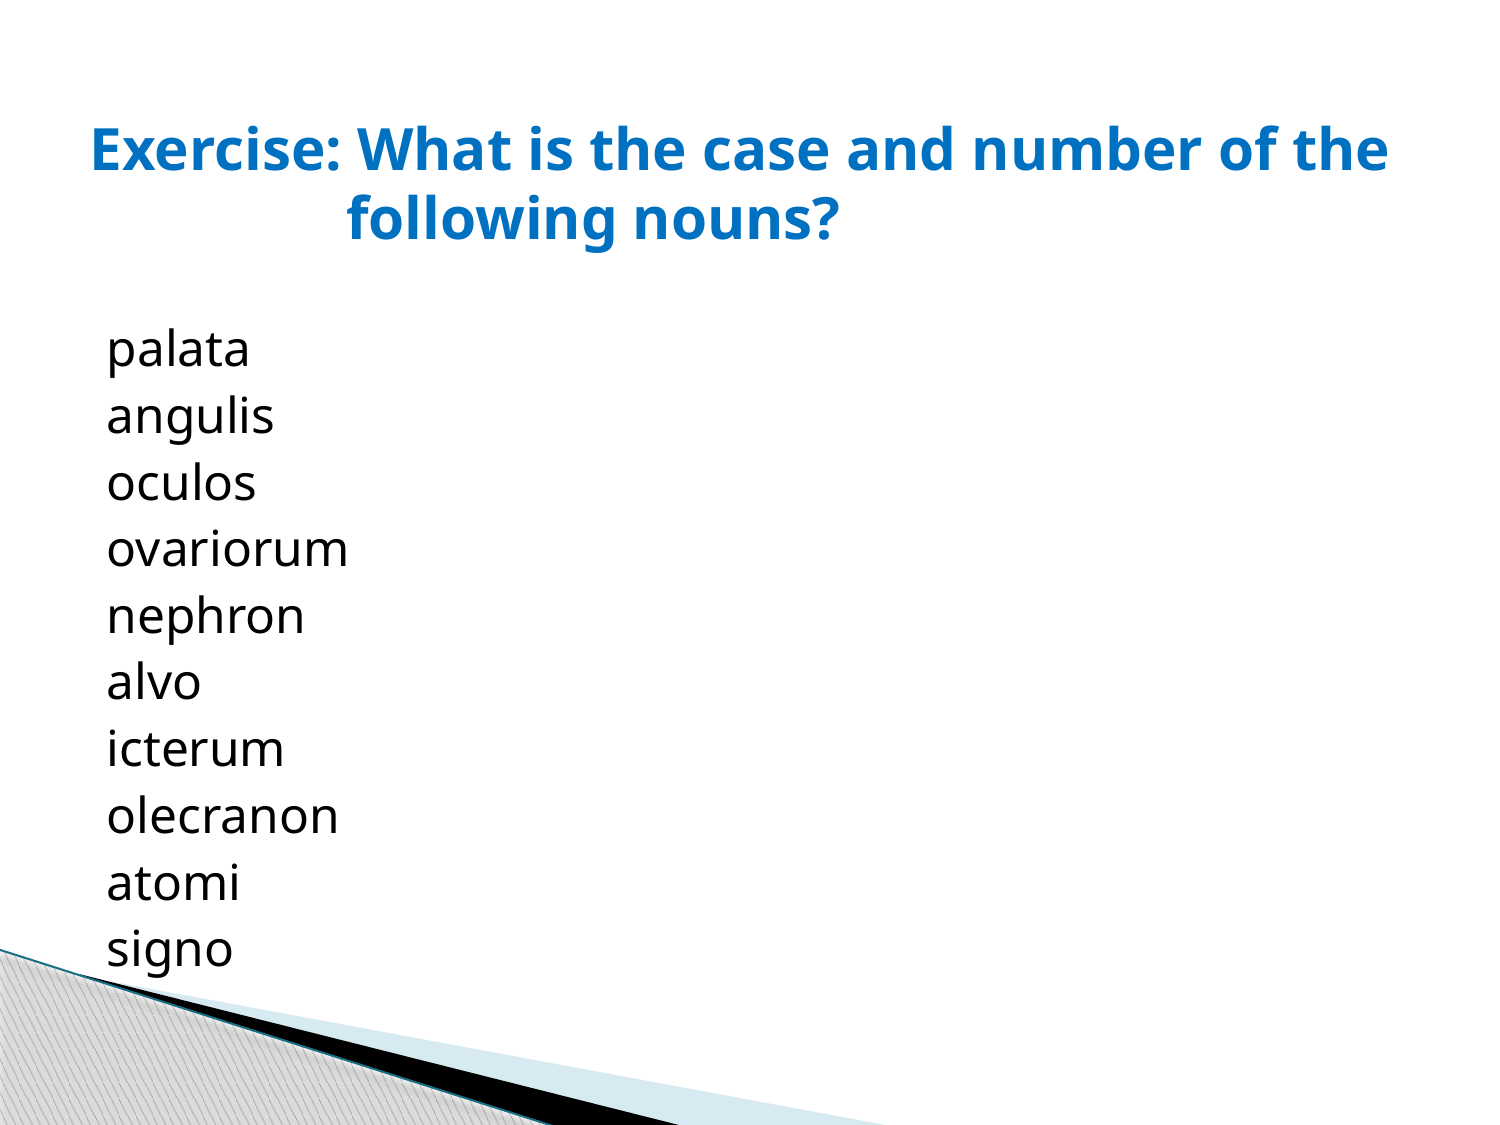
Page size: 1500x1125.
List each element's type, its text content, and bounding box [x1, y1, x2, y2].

list palata angulis oculos ovariorum nephron alvo icterum olecranon atomi signo [75, 270, 1425, 986]
title Exercise: What is the case and number of the following nouns? [75, 93, 1425, 270]
